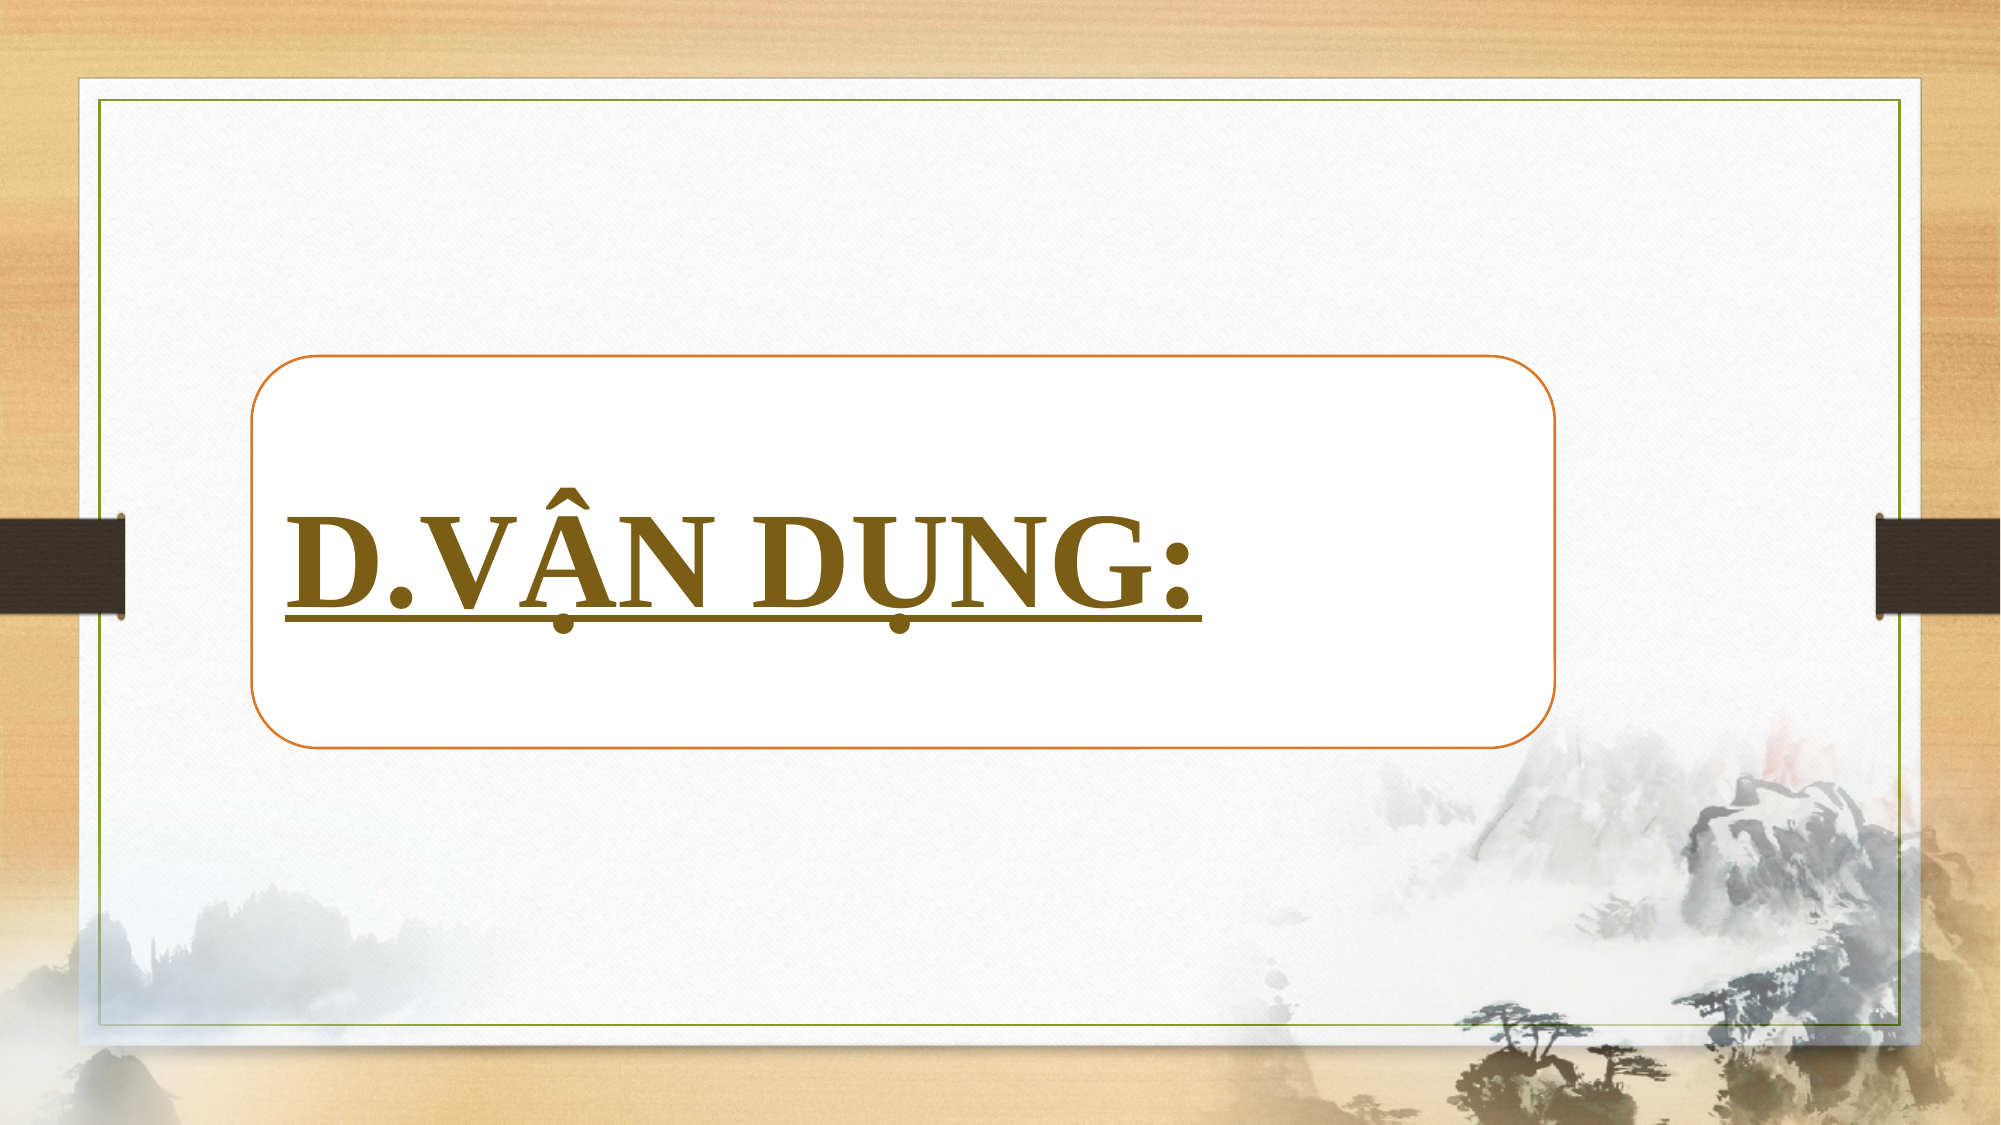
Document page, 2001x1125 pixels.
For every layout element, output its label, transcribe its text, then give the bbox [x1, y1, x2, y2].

picture [0, 0, 2001, 1125]
text_box D.VẬN DỤNG: [250, 354, 1557, 750]
